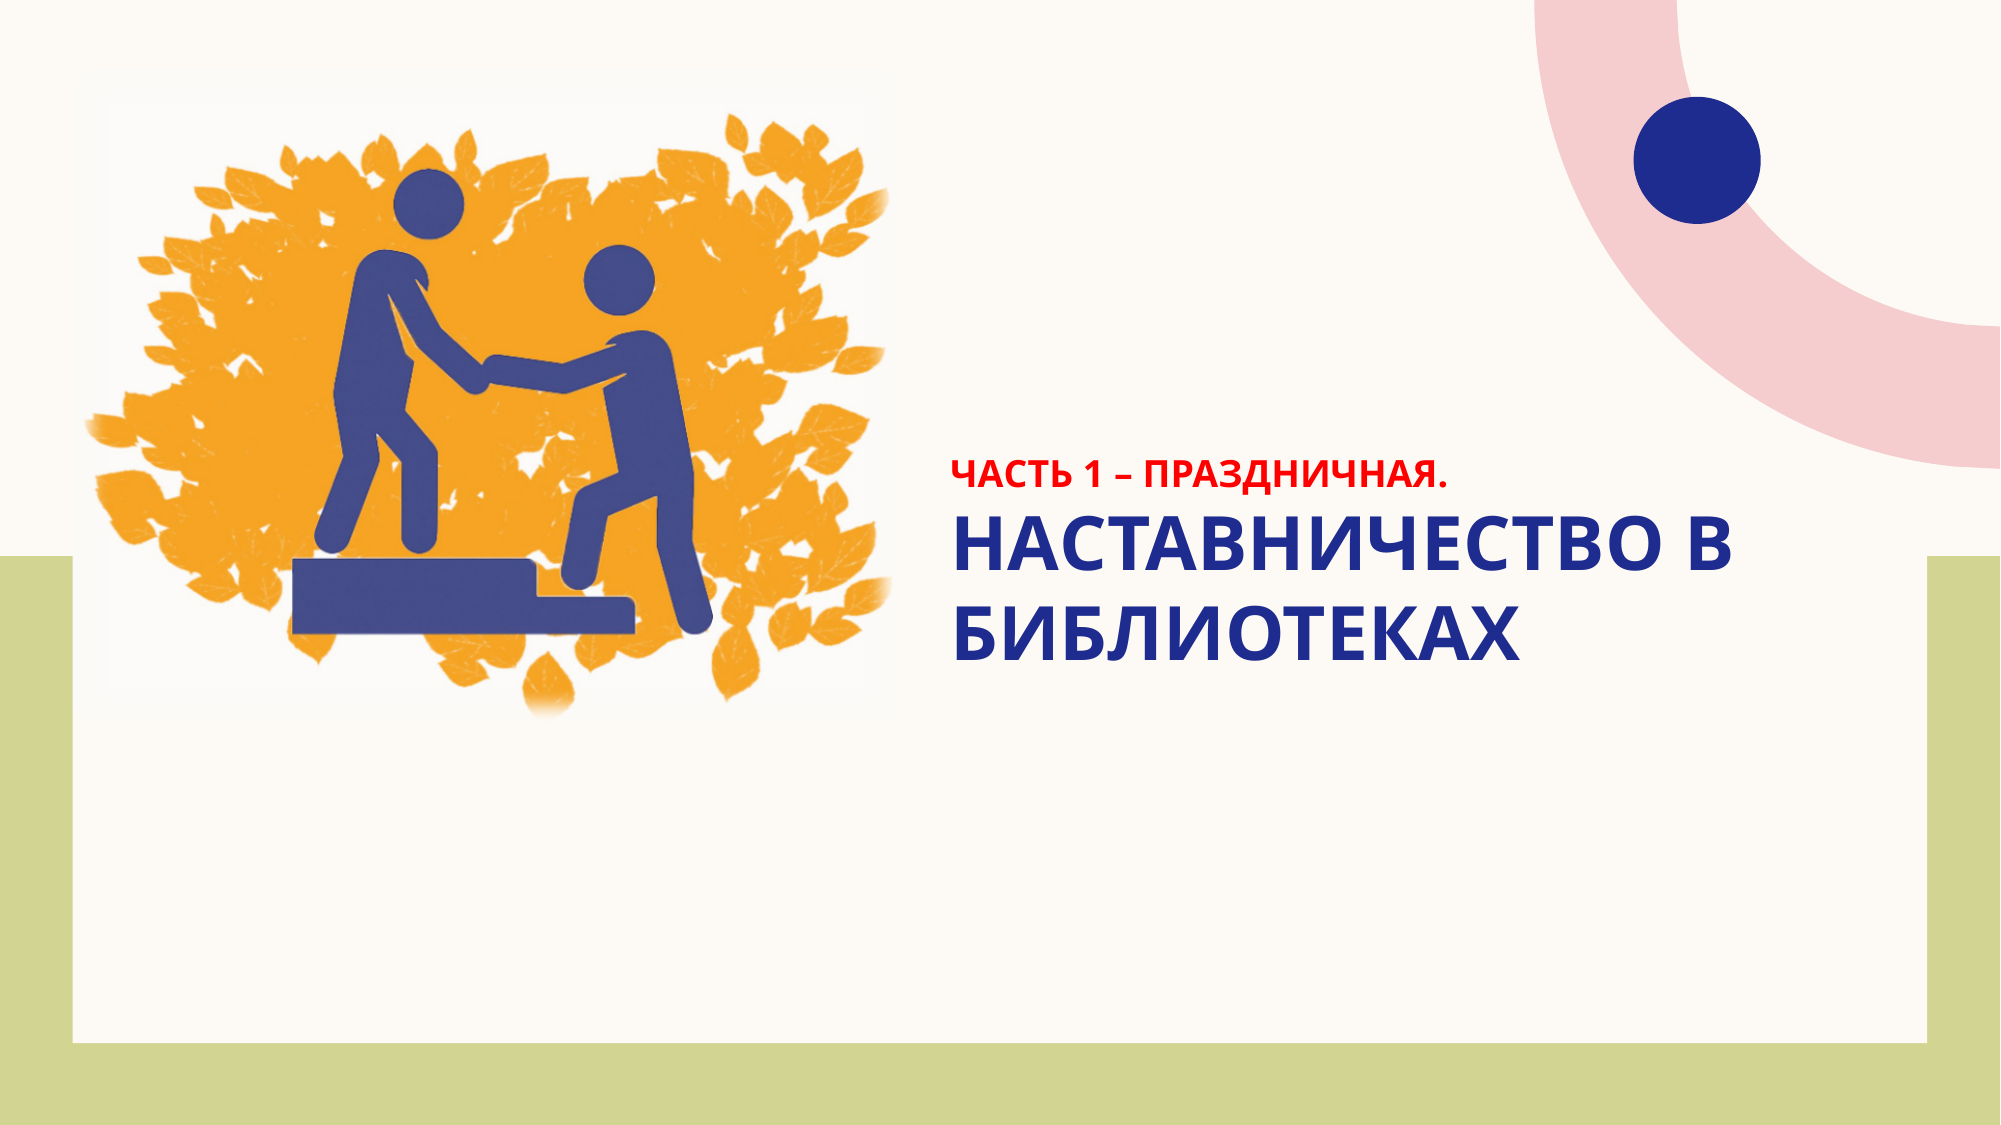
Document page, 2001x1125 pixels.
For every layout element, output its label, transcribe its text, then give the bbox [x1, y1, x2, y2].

title Часть 1 – праздничная. Наставничество в библиотеках [935, 174, 1875, 952]
picture [73, 68, 899, 722]
